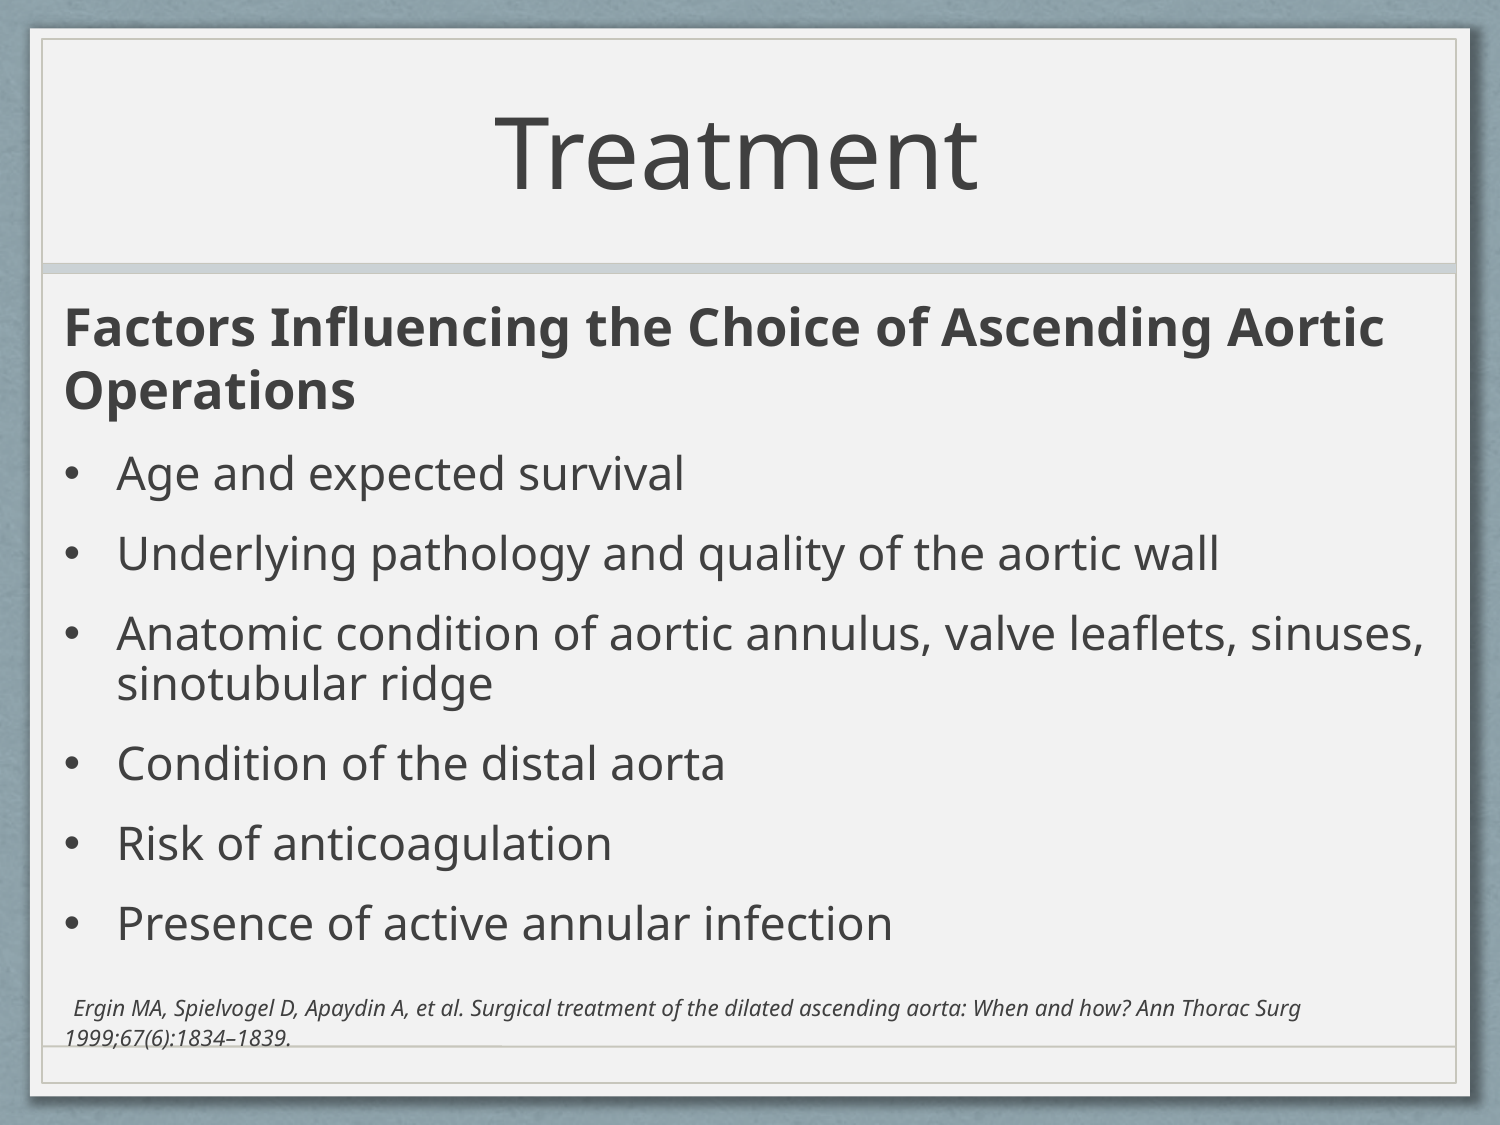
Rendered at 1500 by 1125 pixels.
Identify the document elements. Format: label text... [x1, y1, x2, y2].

title Treatment [147, 40, 1353, 260]
list Factors Influencing the Choice of Ascending Aortic Operations Age and expected survival Underlying pathology and quality of the aortic wall Anatomic condition of aortic annulus, valve leaflets, sinuses, sinotubular ridge Condition of the distal aorta Risk of anticoagulation Presence of active annular infection Ergin MA, Spielvogel D, Apaydin A, et al. Surgical treatment of the dilated ascending aorta: When and how? Ann Thorac Surg 1999;67(6):1834–1839. [49, 286, 1444, 1064]
